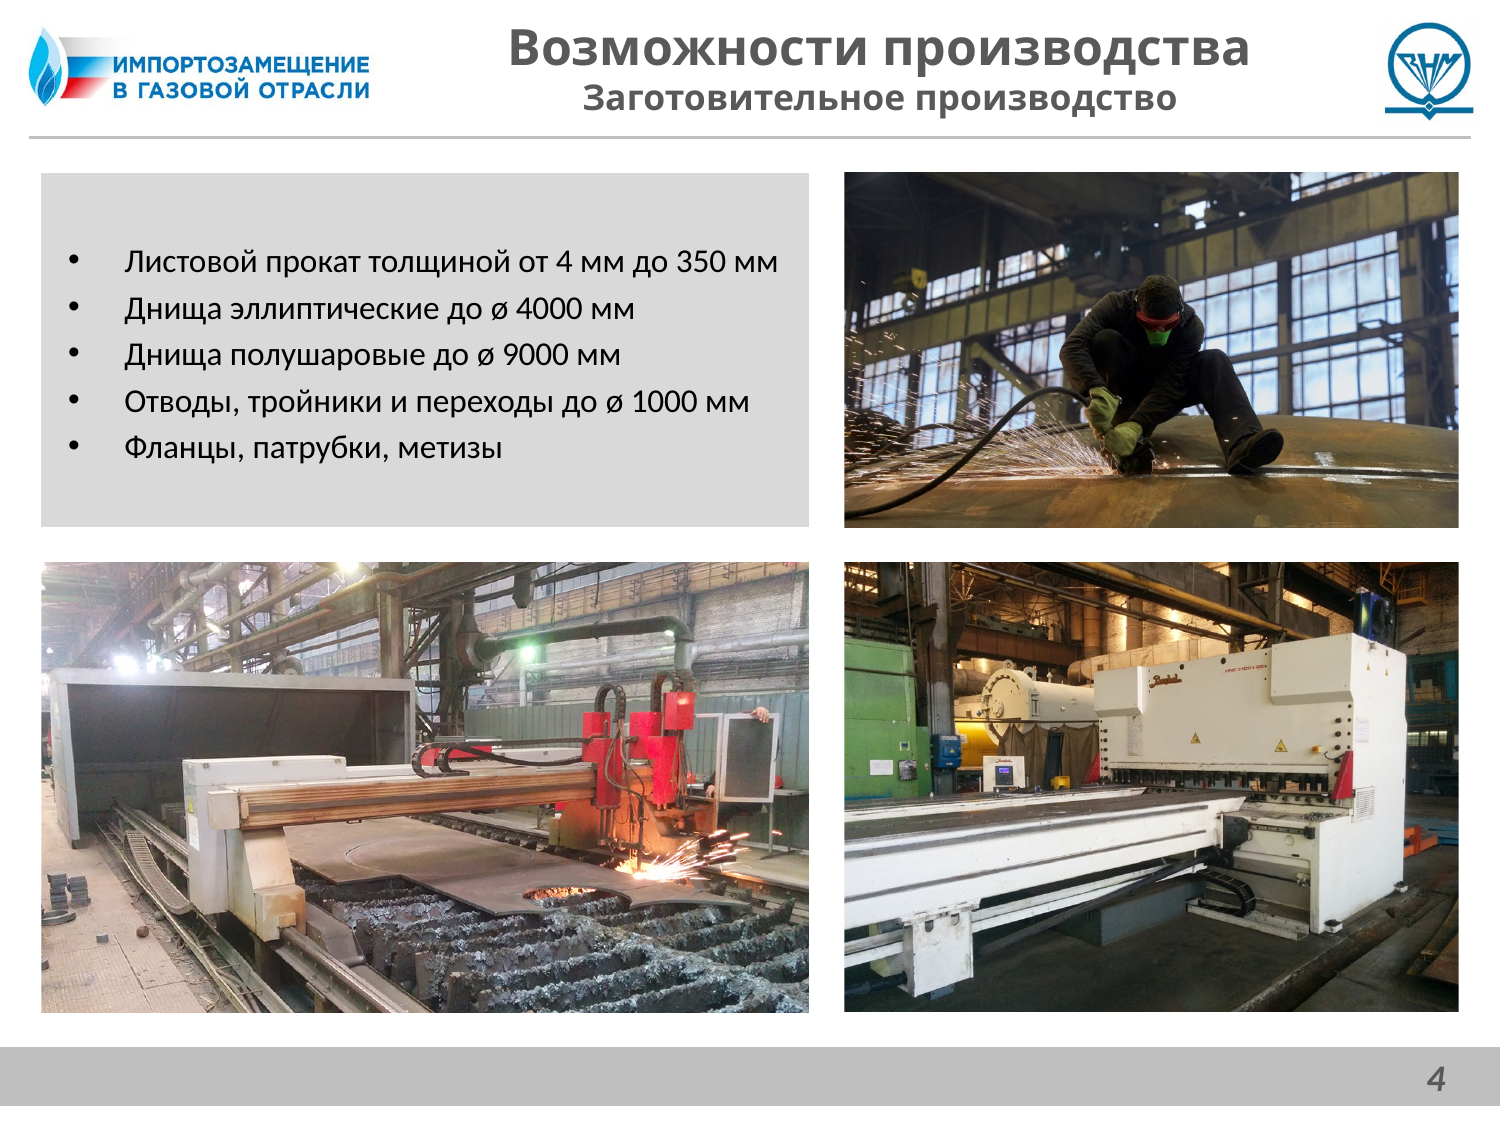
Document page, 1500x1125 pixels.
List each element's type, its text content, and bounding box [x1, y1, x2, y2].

picture [41, 562, 810, 1013]
text_box [0, 1045, 1500, 1108]
text_box Возможности производства Заготовительное производство [466, 7, 1294, 126]
picture [17, 18, 385, 118]
picture [844, 172, 1459, 528]
picture [844, 562, 1459, 1012]
text_box [39, 171, 811, 529]
picture [1375, 18, 1483, 124]
text_box 4 [1411, 1046, 1461, 1107]
list Листовой прокат толщиной от 4 мм до 350 мм Днища эллиптические до ø 4000 мм Днища полушаровые до ø 9000 мм Отводы, тройники и переходы до ø 1000 мм Фланцы, патрубки, метизы [53, 231, 809, 480]
